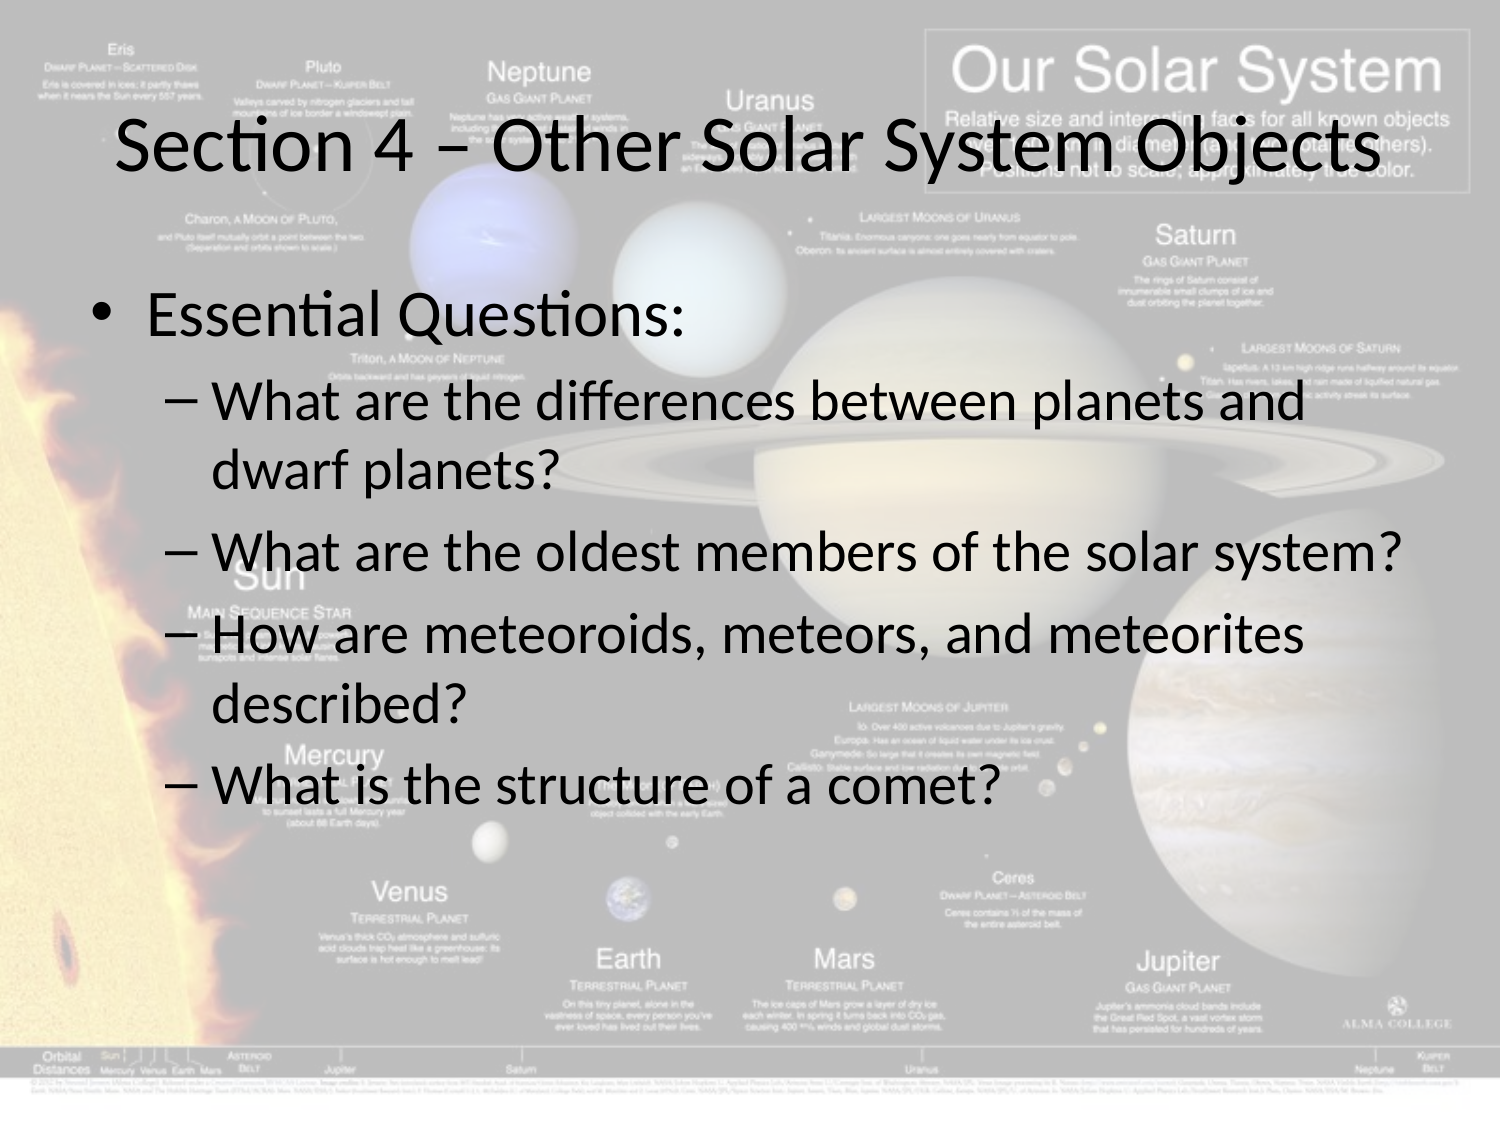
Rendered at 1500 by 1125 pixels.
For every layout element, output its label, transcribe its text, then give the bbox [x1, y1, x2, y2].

title Section 4 – Other Solar System Objects [75, 45, 1425, 233]
list Essential Questions: What are the differences between planets and dwarf planets? What are the oldest members of the solar system? How are meteoroids, meteors, and meteorites described? What is the structure of a comet? [75, 262, 1425, 1005]
